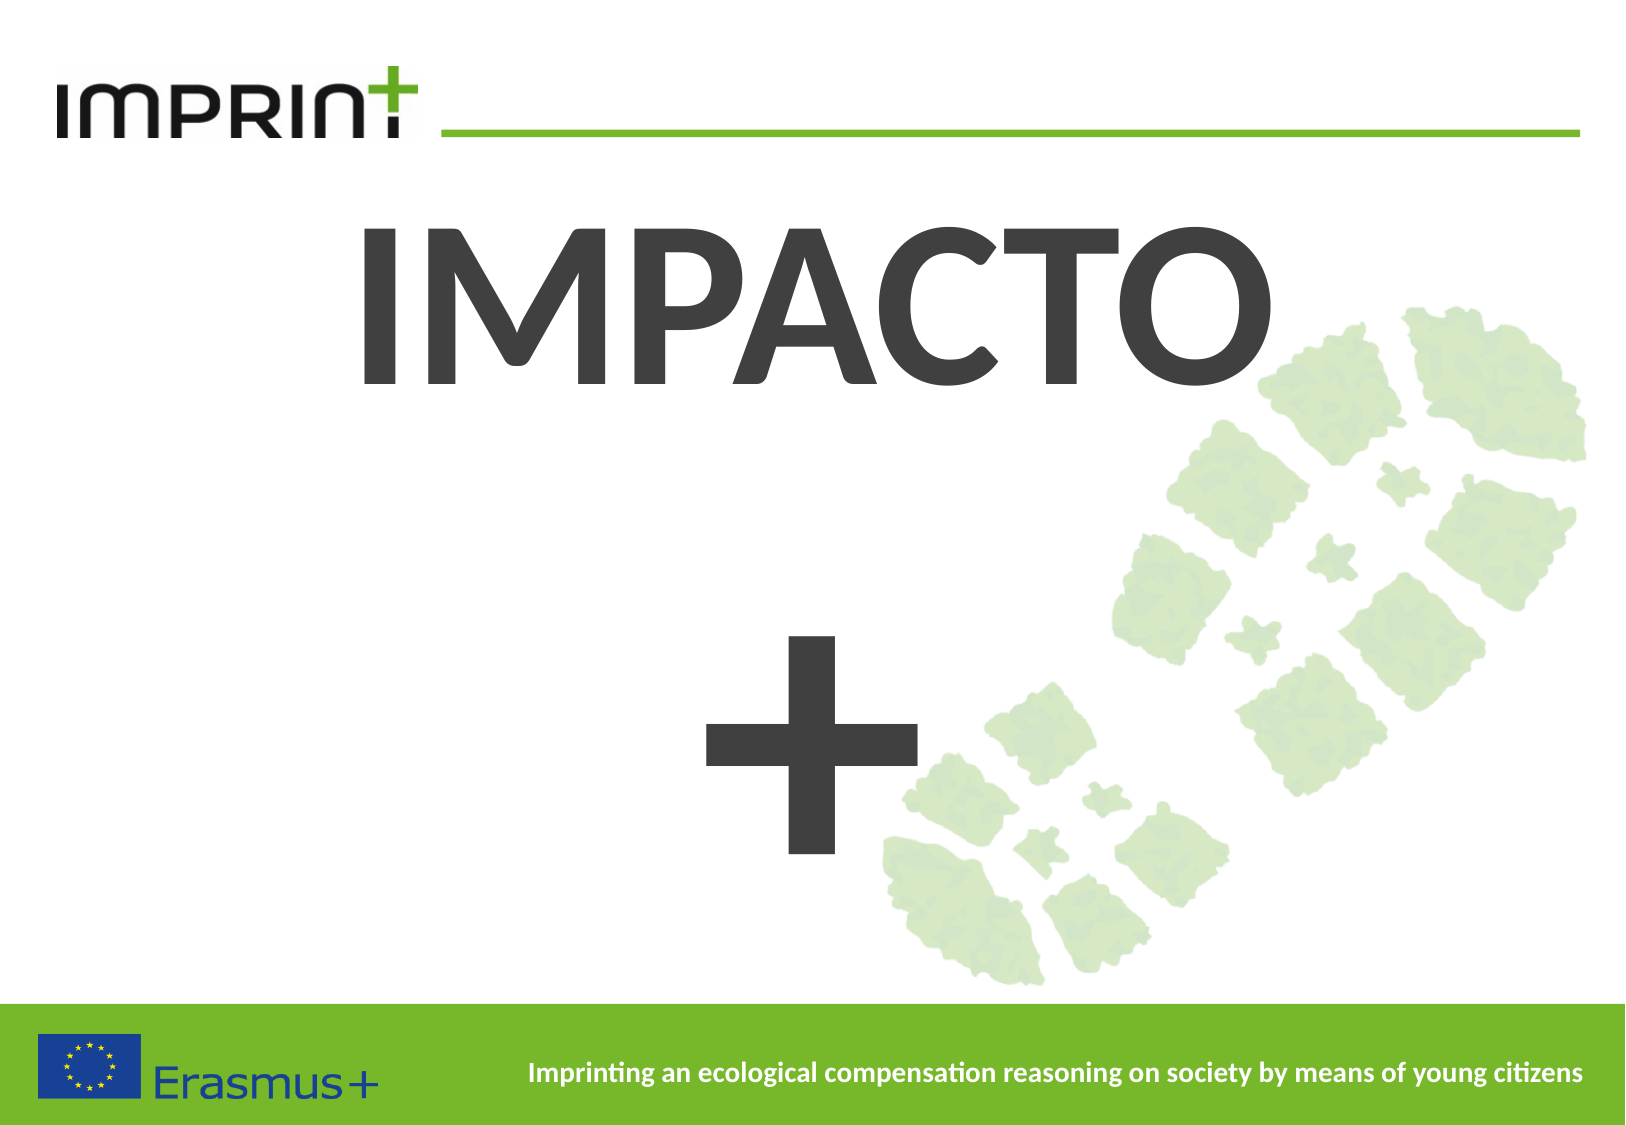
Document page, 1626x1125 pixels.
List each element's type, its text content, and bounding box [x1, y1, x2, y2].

picture [1032, 266, 1618, 1088]
picture [57, 66, 418, 138]
picture [38, 1034, 378, 1099]
text_box IMPACTO + [333, 137, 1293, 990]
